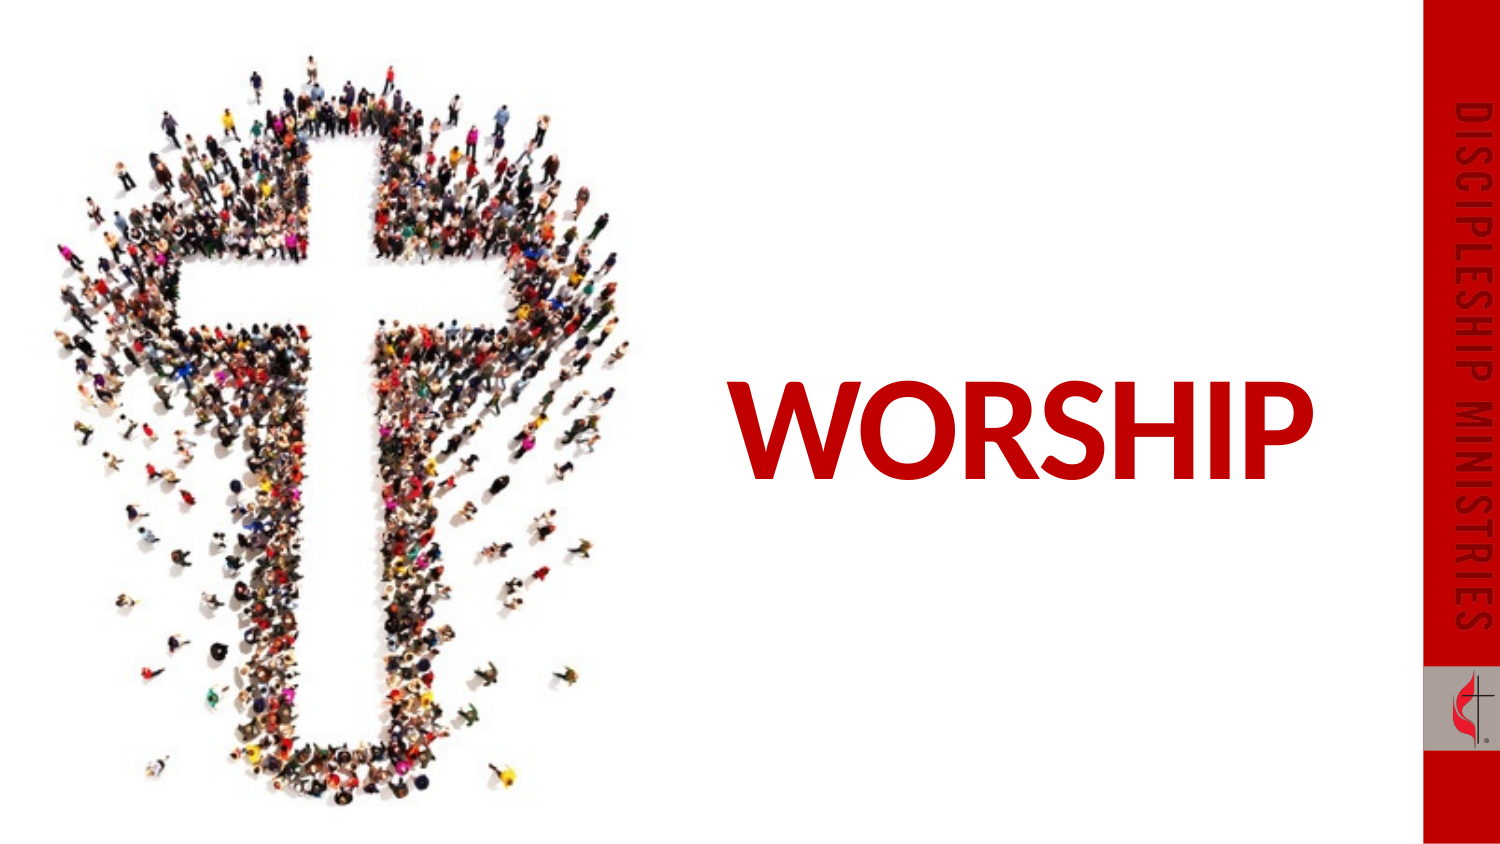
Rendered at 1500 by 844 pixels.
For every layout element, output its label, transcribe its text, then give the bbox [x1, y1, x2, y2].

title WORSHIP [711, 349, 1343, 490]
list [29, 0, 662, 840]
